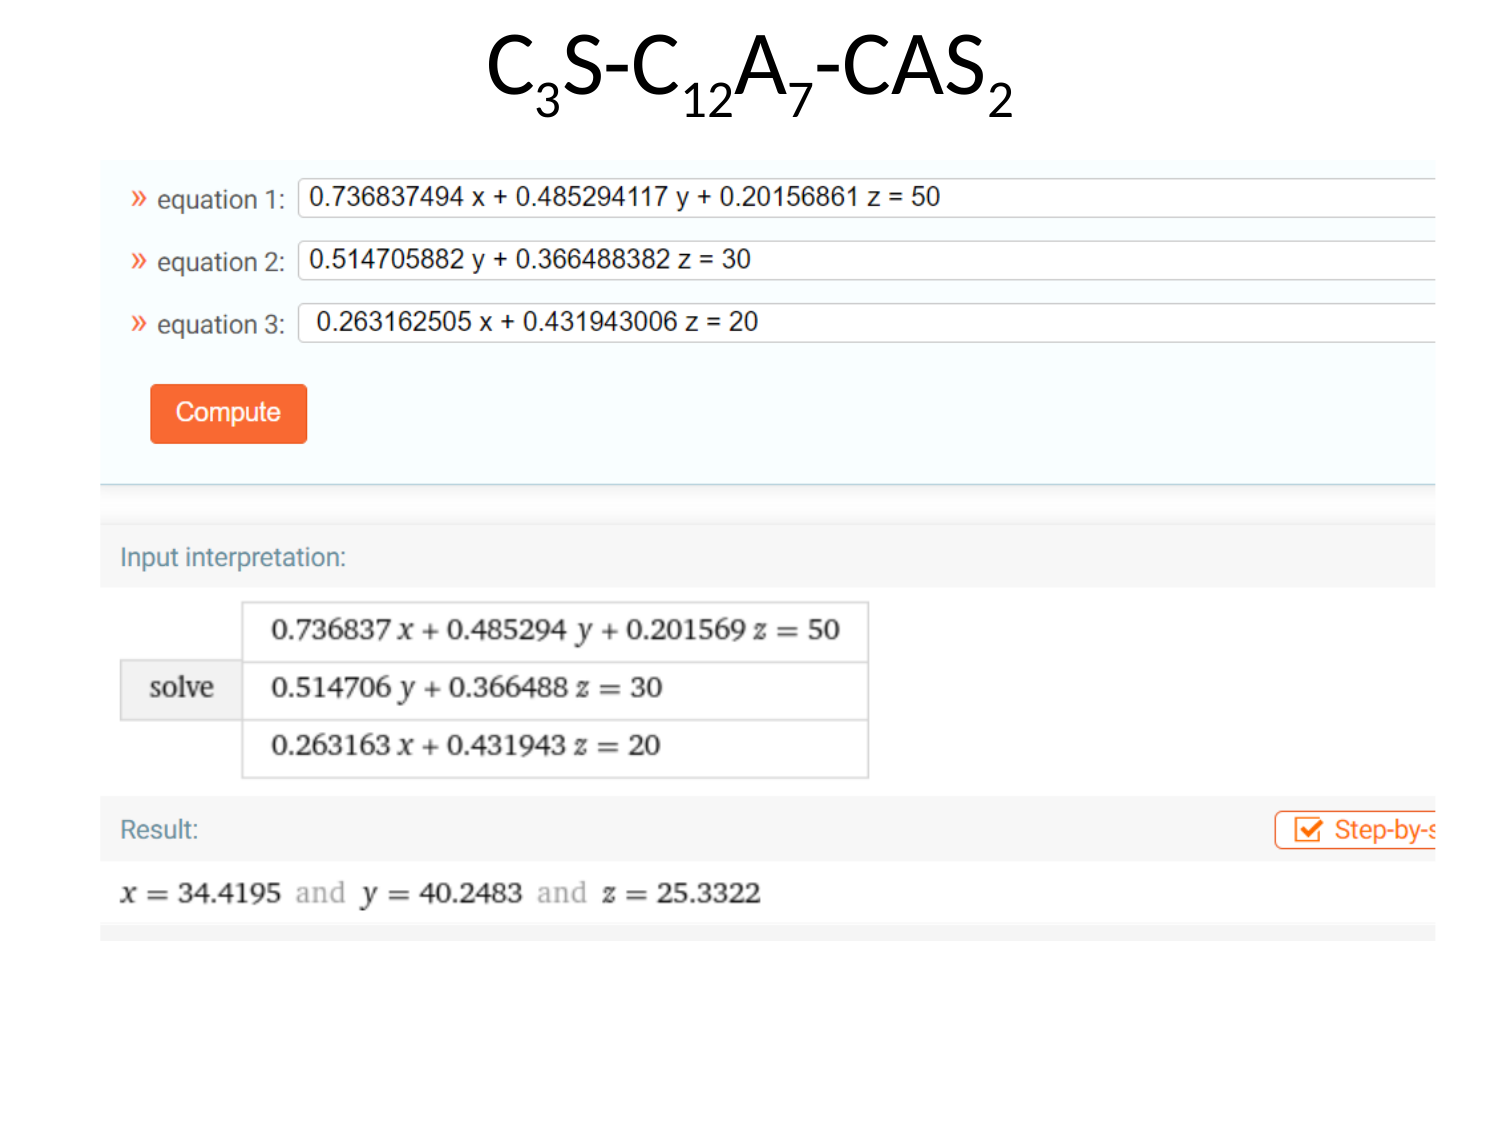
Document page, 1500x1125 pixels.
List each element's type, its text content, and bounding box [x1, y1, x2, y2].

title C3S-C12A7-CAS2 [75, 0, 1425, 135]
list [100, 160, 1436, 941]
